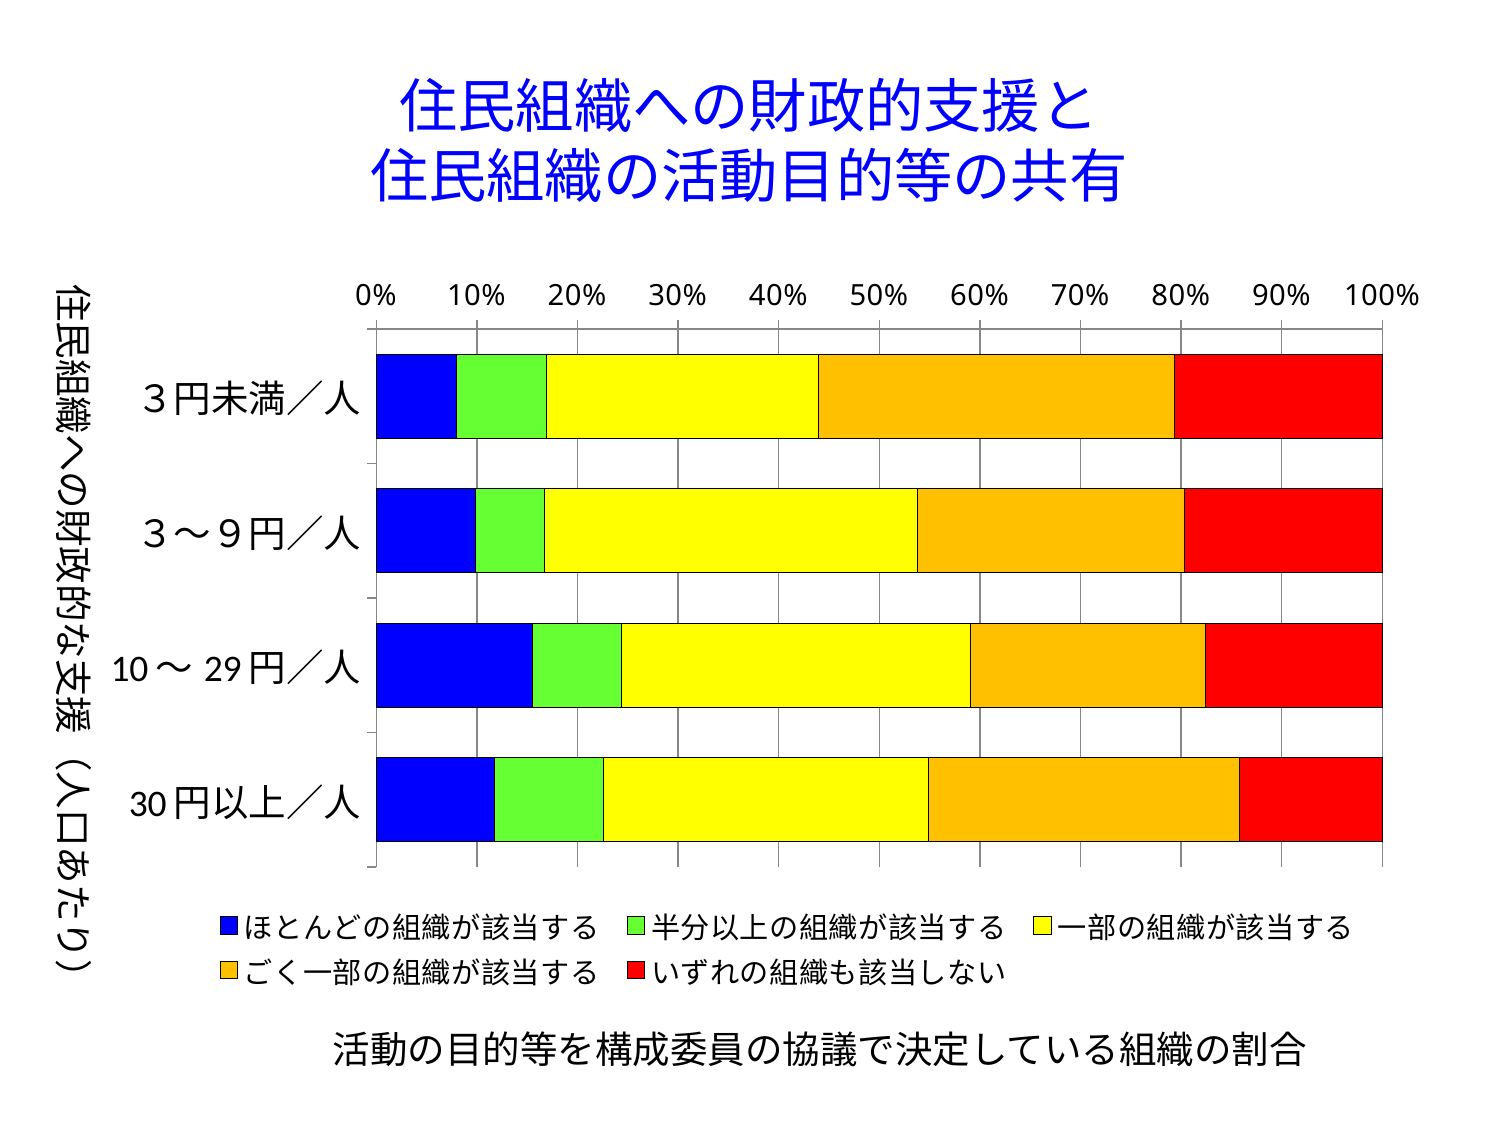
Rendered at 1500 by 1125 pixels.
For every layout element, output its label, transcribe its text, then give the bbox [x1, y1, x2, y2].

text_box 活動の目的等を構成委員の協議で決定している組織の割合 [317, 1018, 1322, 1079]
title 住民組織への財政的支援と 住民組織の活動目的等の共有 [31, 45, 1467, 233]
chart [74, 262, 1426, 1006]
text_box 住民組織への財政的な支援（人口あたり） [28, 269, 69, 948]
